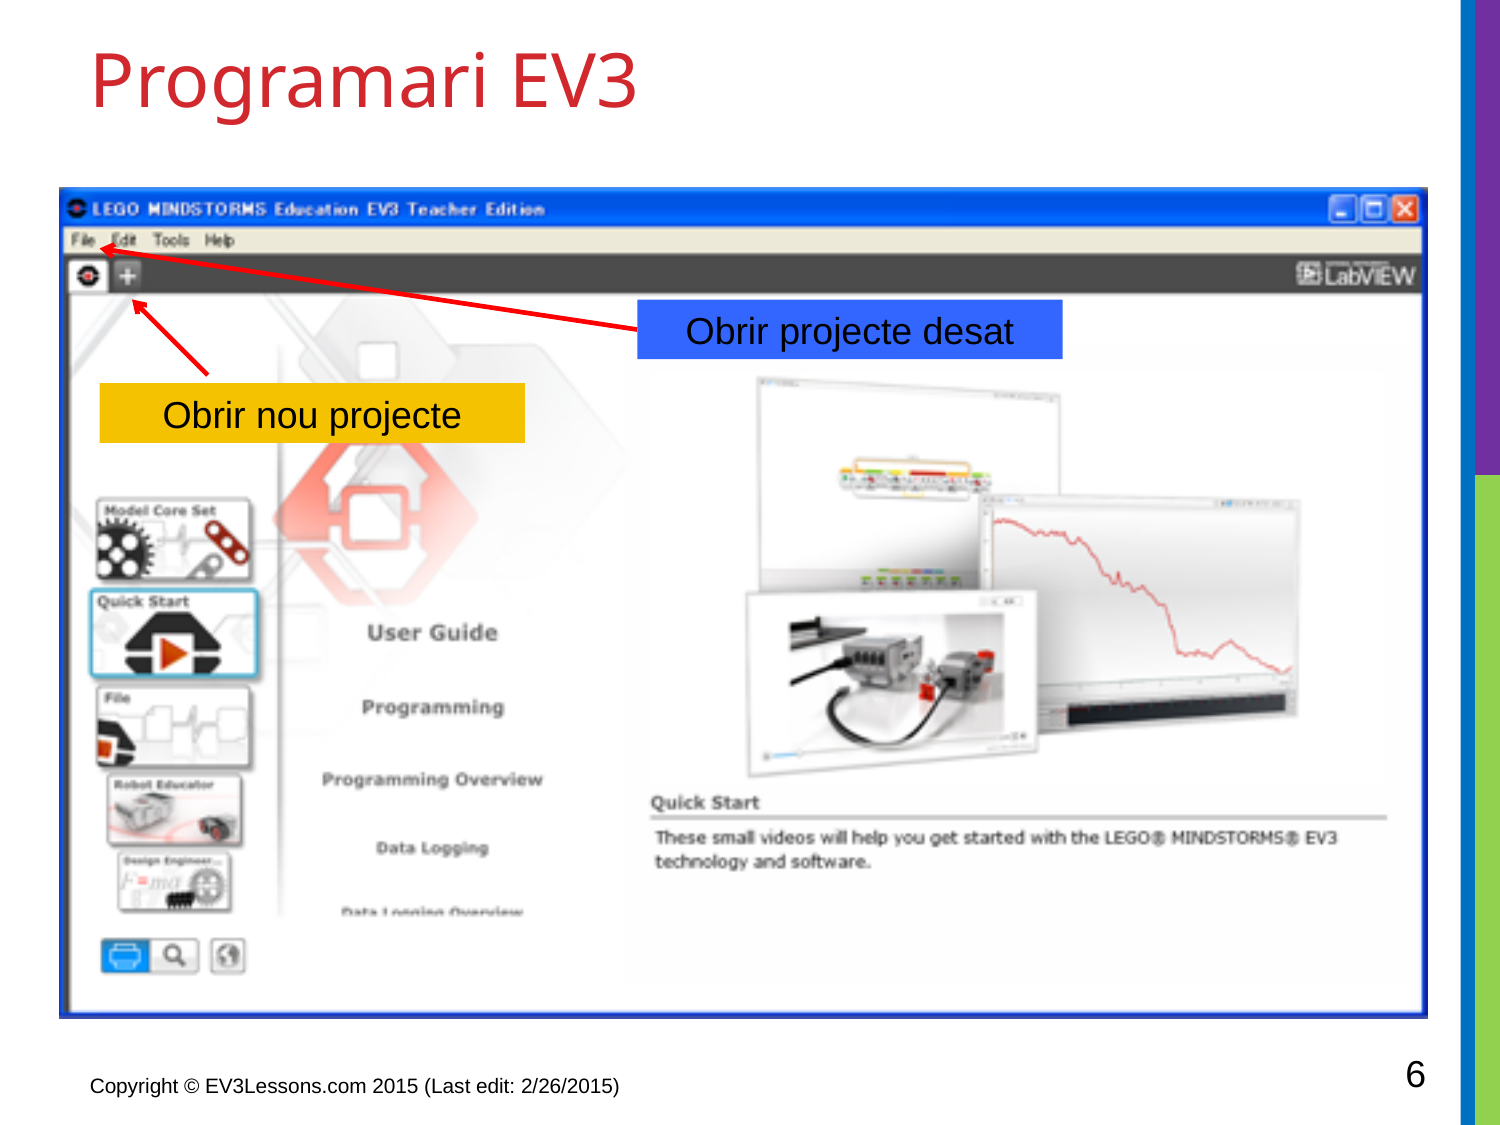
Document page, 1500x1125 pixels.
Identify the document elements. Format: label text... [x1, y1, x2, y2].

text_box Programari EV3 [74, 24, 1428, 186]
text_box Copyright © EV3Lessons.com 2015 (Last edit: 2/26/2015) [75, 1065, 638, 1112]
text_box 6 [1390, 1042, 1500, 1103]
picture [59, 186, 1428, 1019]
